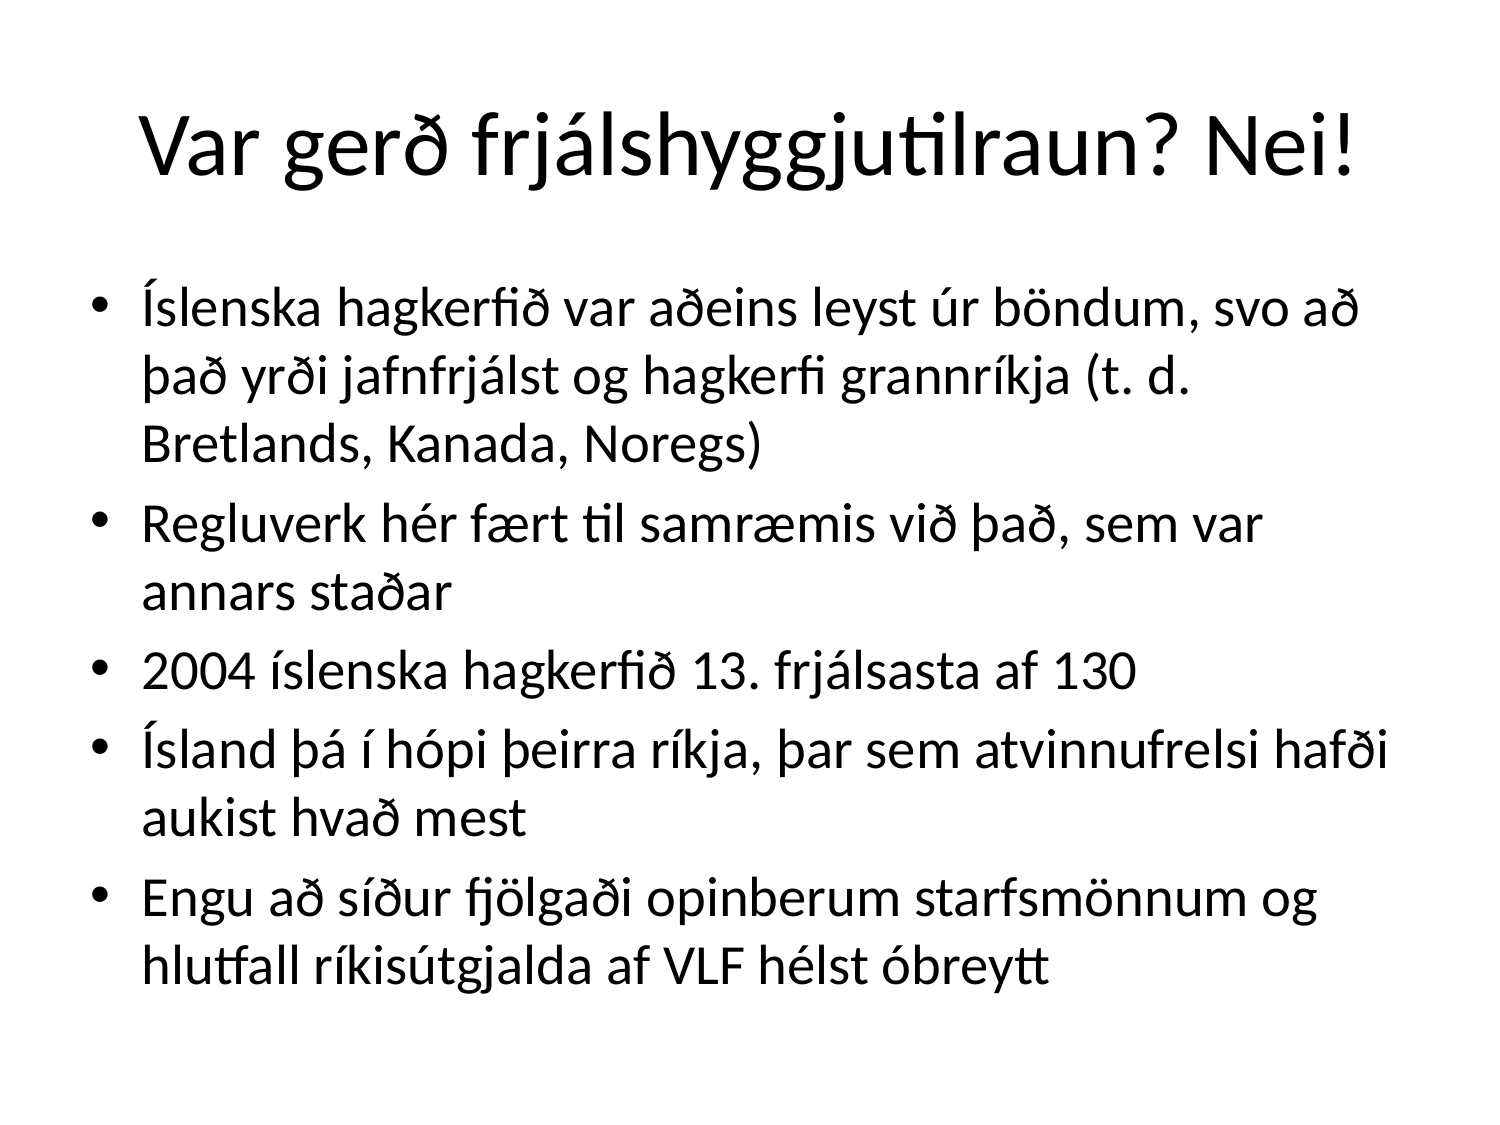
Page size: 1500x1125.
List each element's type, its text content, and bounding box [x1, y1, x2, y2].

title Var gerð frjálshyggjutilraun? Nei! [75, 45, 1425, 233]
list Íslenska hagkerfið var aðeins leyst úr böndum, svo að það yrði jafnfrjálst og hagkerfi grannríkja (t. d. Bretlands, Kanada, Noregs) Regluverk hér fært til samræmis við það, sem var annars staðar 2004 íslenska hagkerfið 13. frjálsasta af 130 Ísland þá í hópi þeirra ríkja, þar sem atvinnufrelsi hafði aukist hvað mest Engu að síður fjölgaði opinberum starfsmönnum og hlutfall ríkisútgjalda af VLF hélst óbreytt [75, 262, 1425, 1005]
